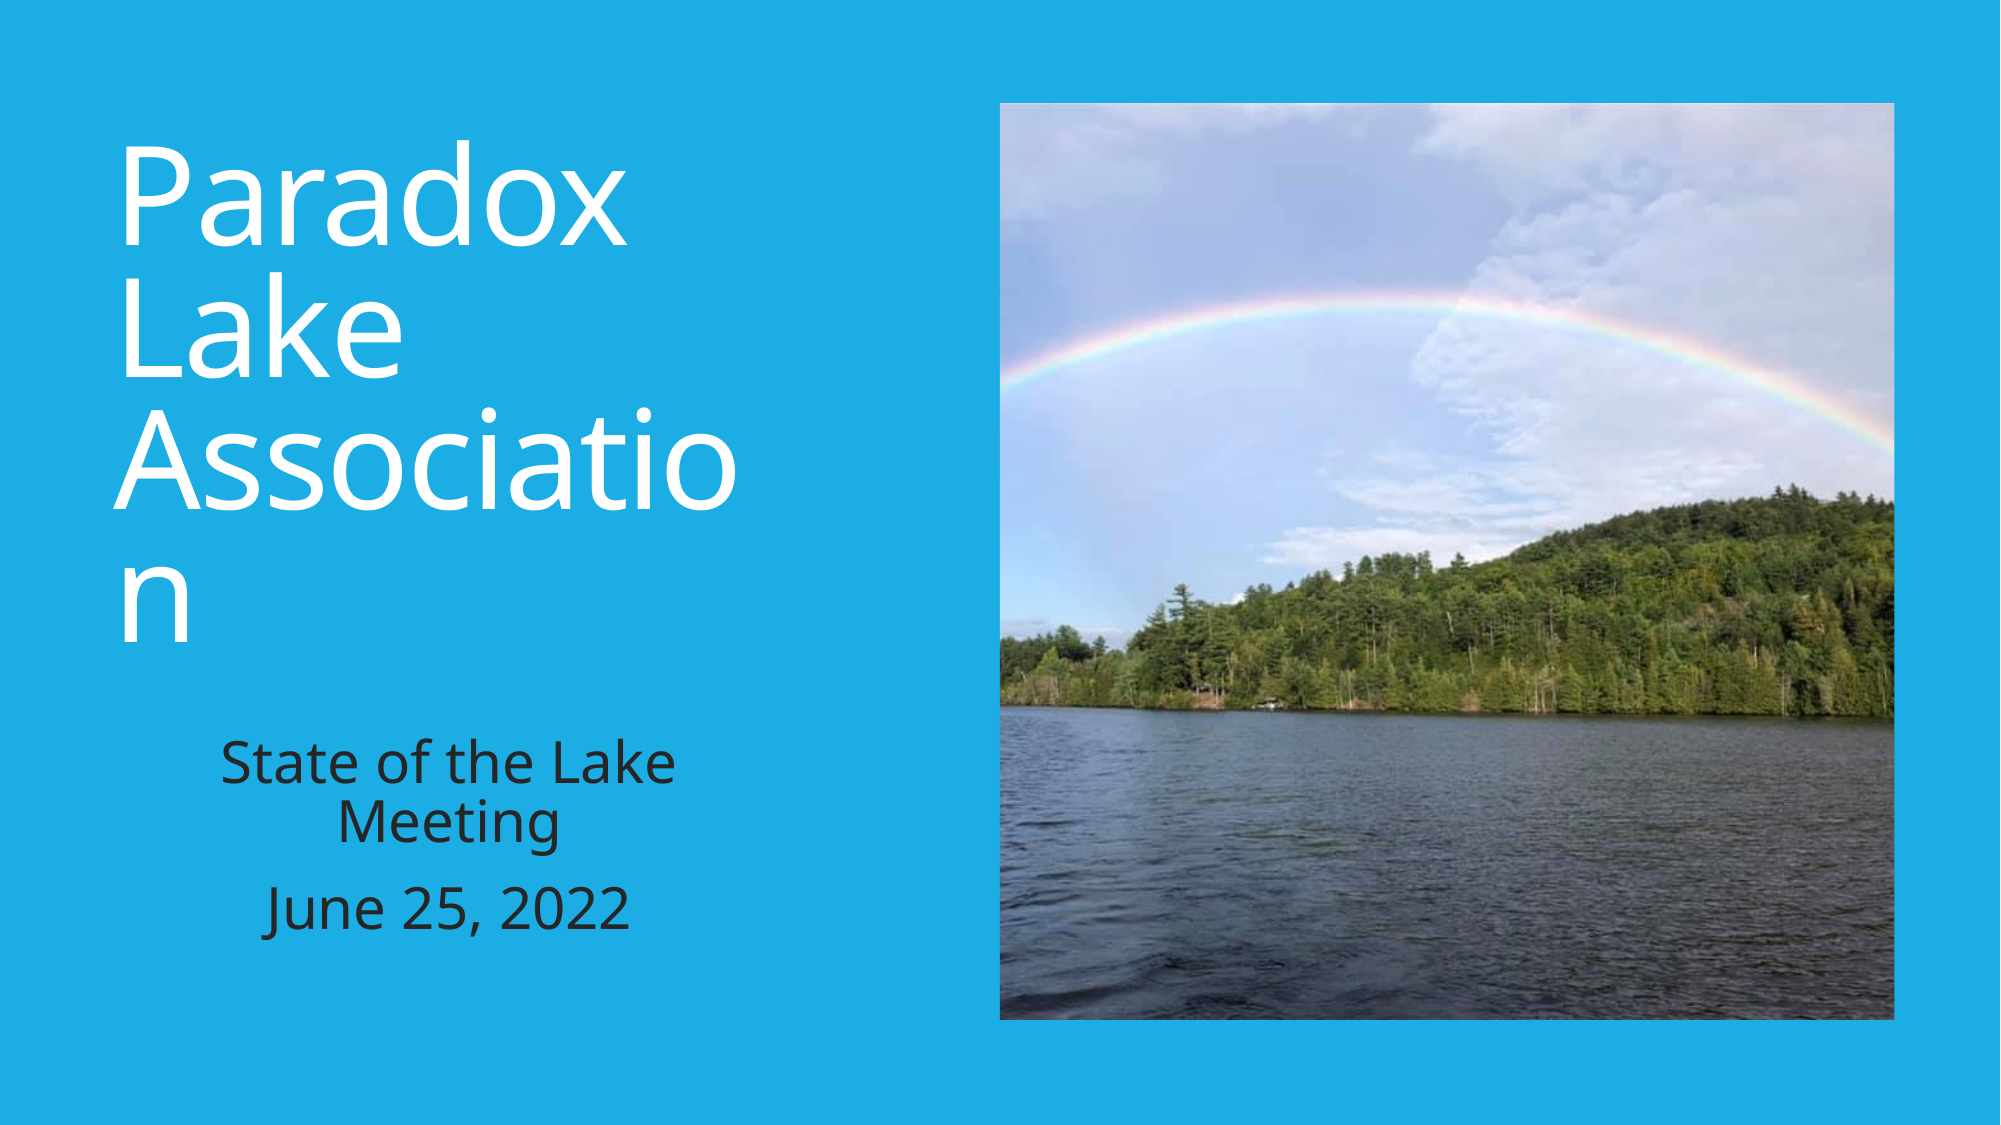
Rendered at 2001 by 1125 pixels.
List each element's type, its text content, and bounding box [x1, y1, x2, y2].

picture [999, 102, 1895, 1020]
subtitle State of the Lake Meeting June 25, 2022 [109, 728, 789, 999]
title Paradox Lake Association [98, 126, 789, 677]
